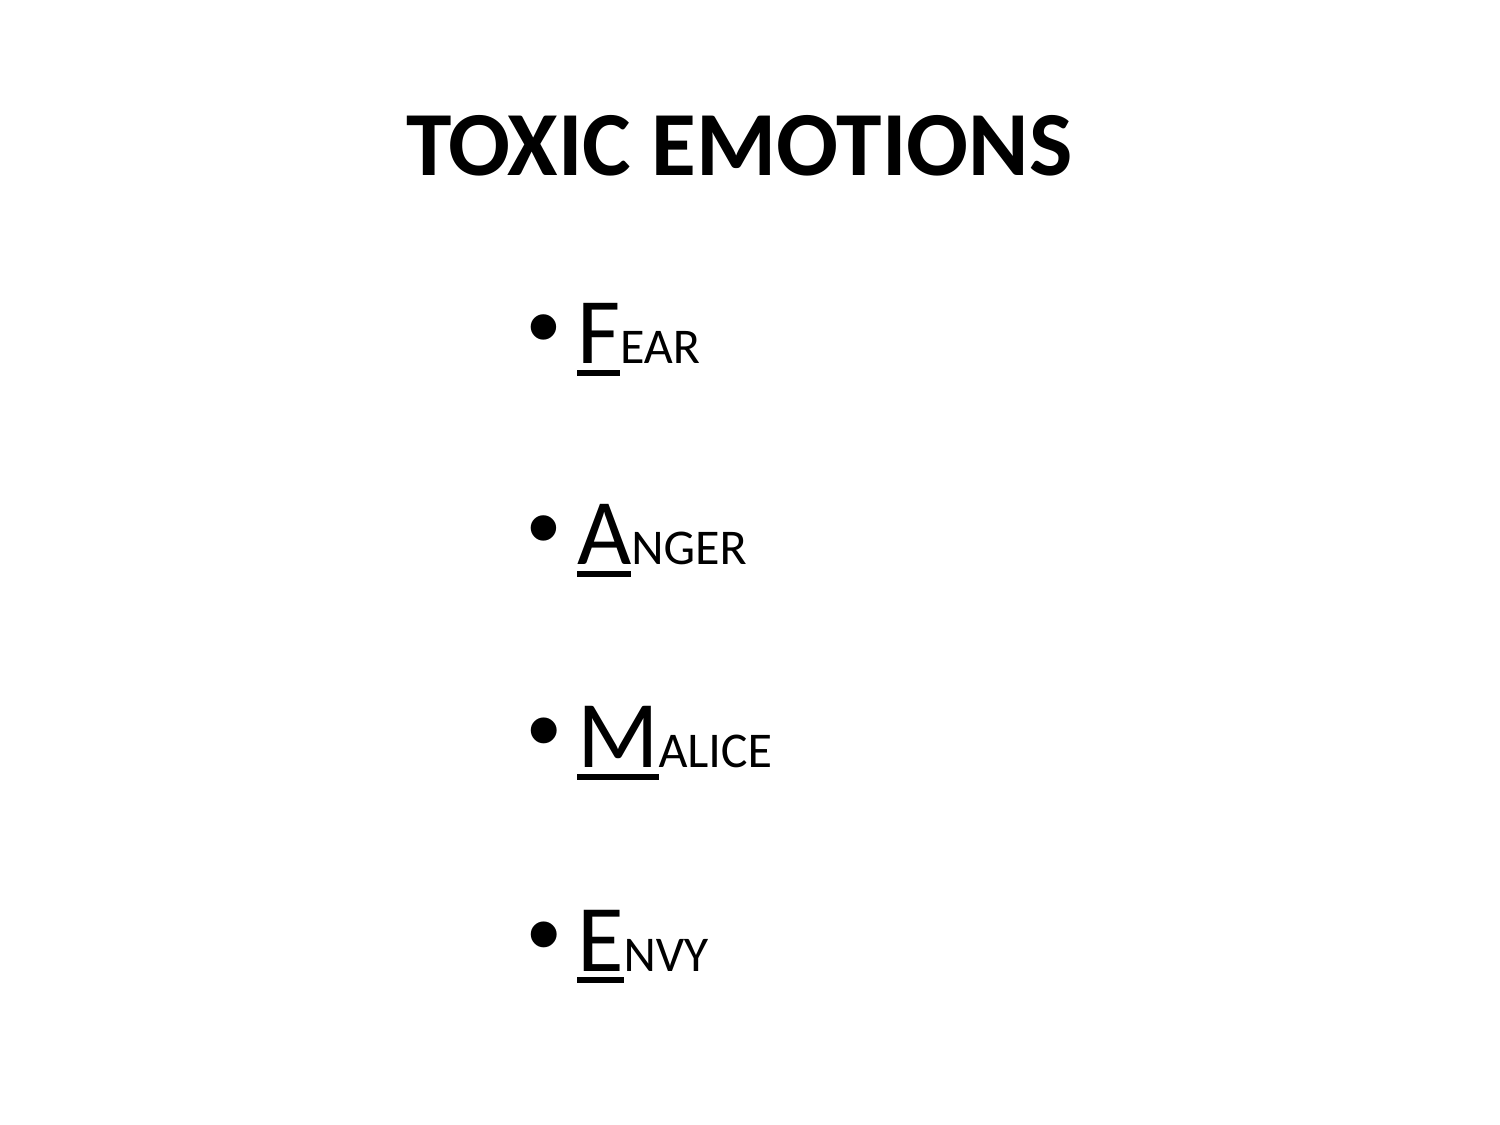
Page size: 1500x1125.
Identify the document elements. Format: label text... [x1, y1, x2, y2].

list FEAR ANGER MALICE ENVY [512, 262, 875, 1005]
title TOXIC EMOTIONS [75, 45, 1425, 233]
